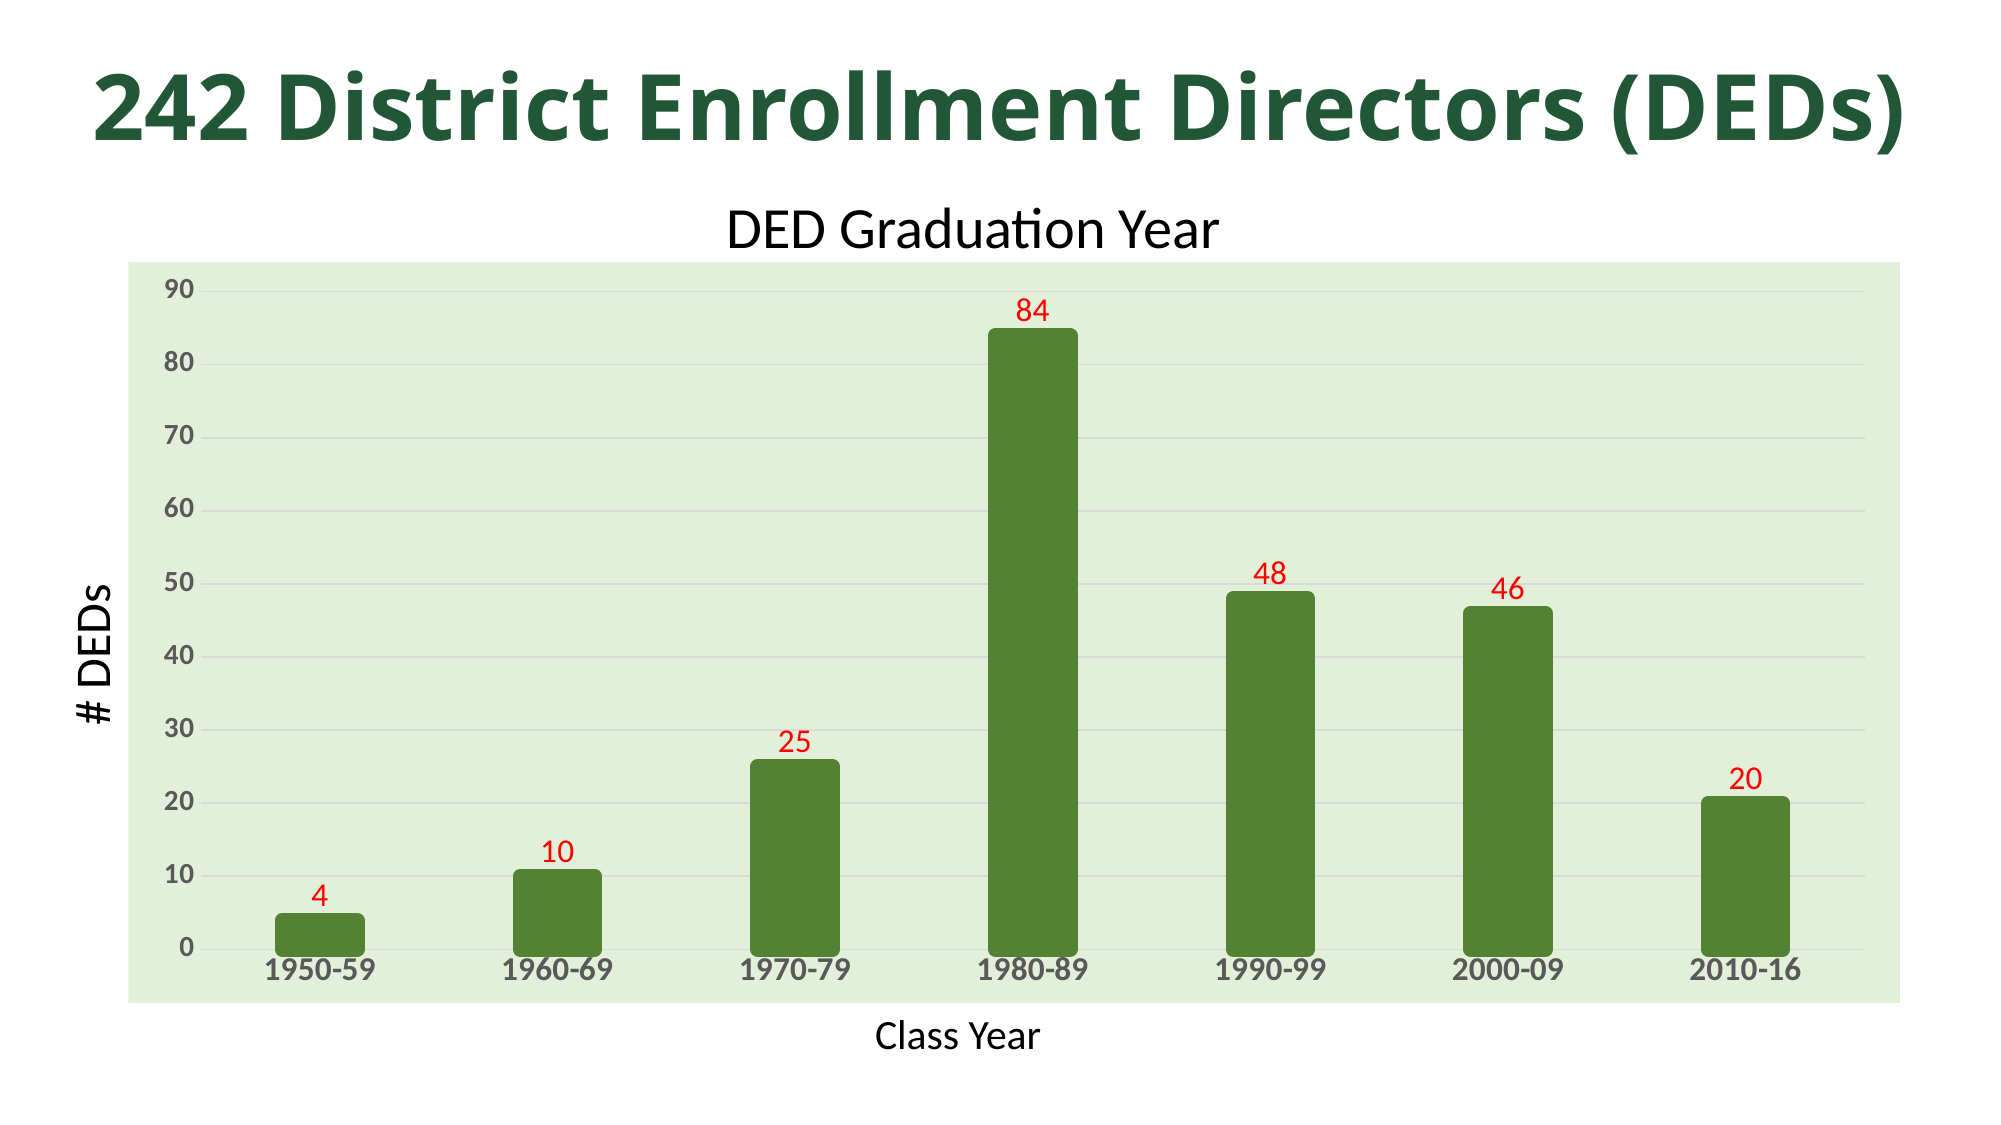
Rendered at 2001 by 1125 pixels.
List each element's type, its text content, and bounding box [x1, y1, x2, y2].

title 242 District Enrollment Directors (DEDs) [0, 1, 2000, 220]
text_box # DEDs [52, 317, 128, 741]
text_box Class Year [860, 1003, 1680, 1066]
text_box DED Graduation Year [712, 182, 1354, 262]
chart [128, 262, 1900, 1003]
